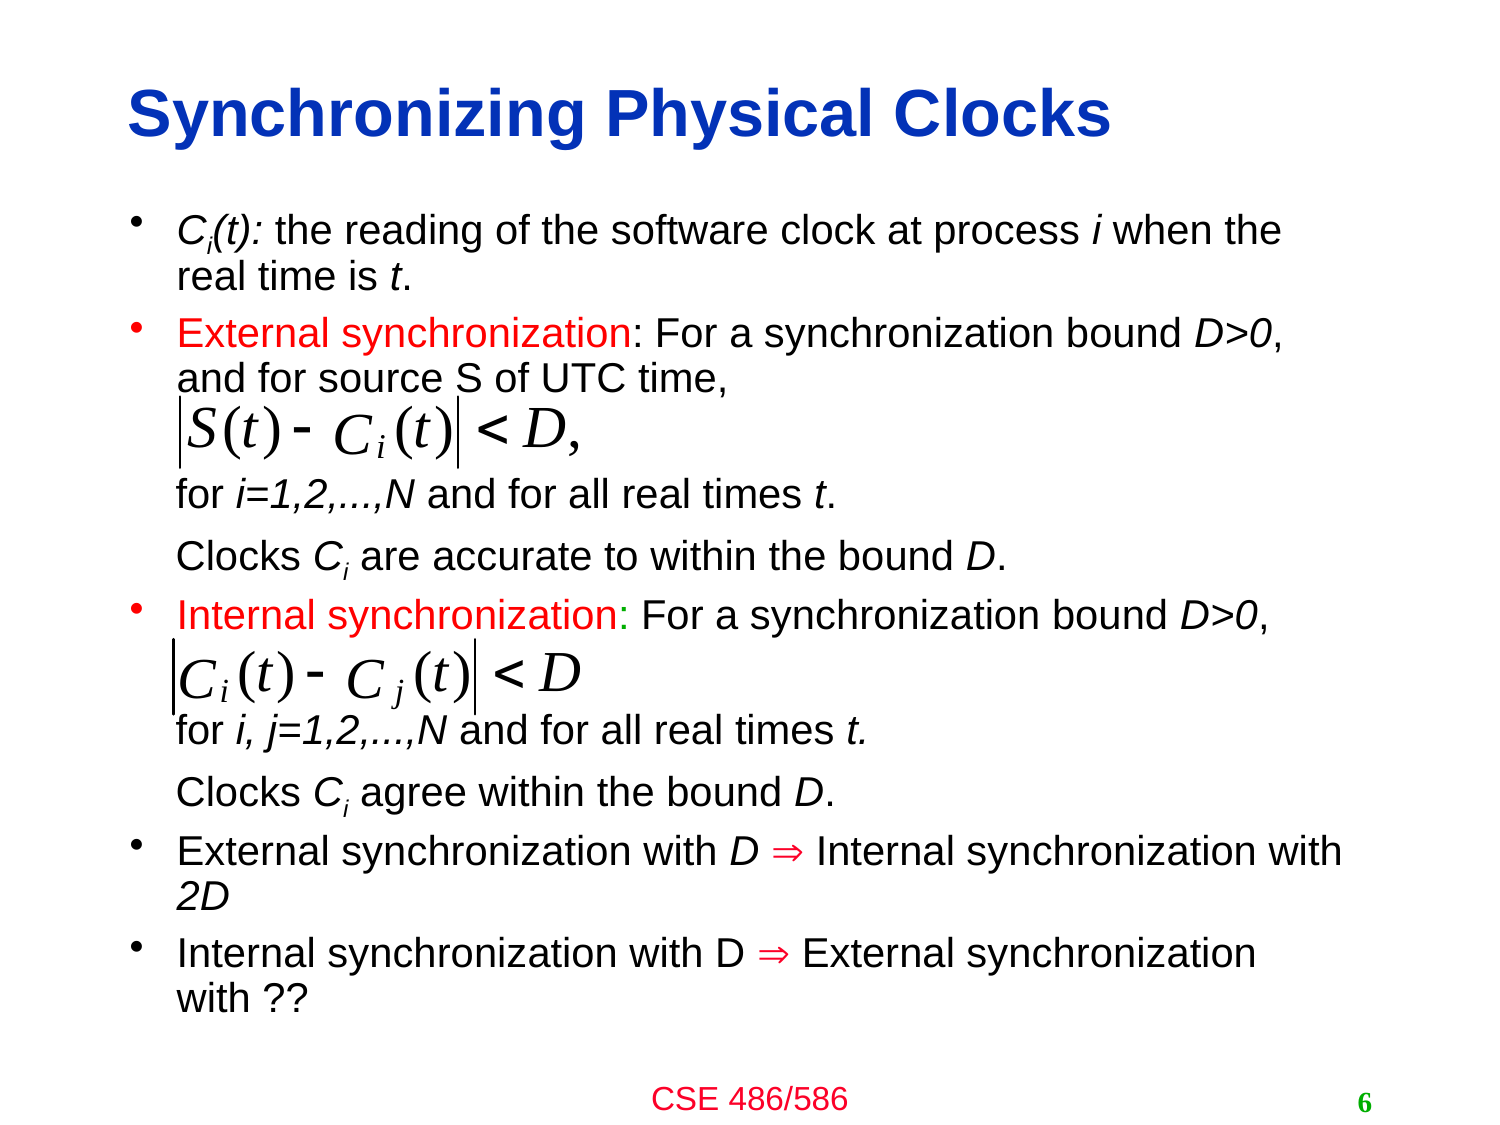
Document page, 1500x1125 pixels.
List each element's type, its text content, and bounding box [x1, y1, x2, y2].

list Ci(t): the reading of the software clock at process i when the real time is t. External synchronization: For a synchronization bound D>0, and for source S of UTC time, for i=1,2,...,N and for all real times t. Clocks Ci are accurate to within the bound D. Internal synchronization: For a synchronization bound D>0, for i, j=1,2,...,N and for all real times t. Clocks Ci agree within the bound D. External synchronization with D  Internal synchronization with 2D Internal synchronization with D  External synchronization with ?? [114, 195, 1376, 1005]
title Synchronizing Physical Clocks [112, 53, 1310, 176]
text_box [162, 628, 593, 726]
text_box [168, 382, 591, 482]
slide_number 6 [1074, 1076, 1388, 1125]
